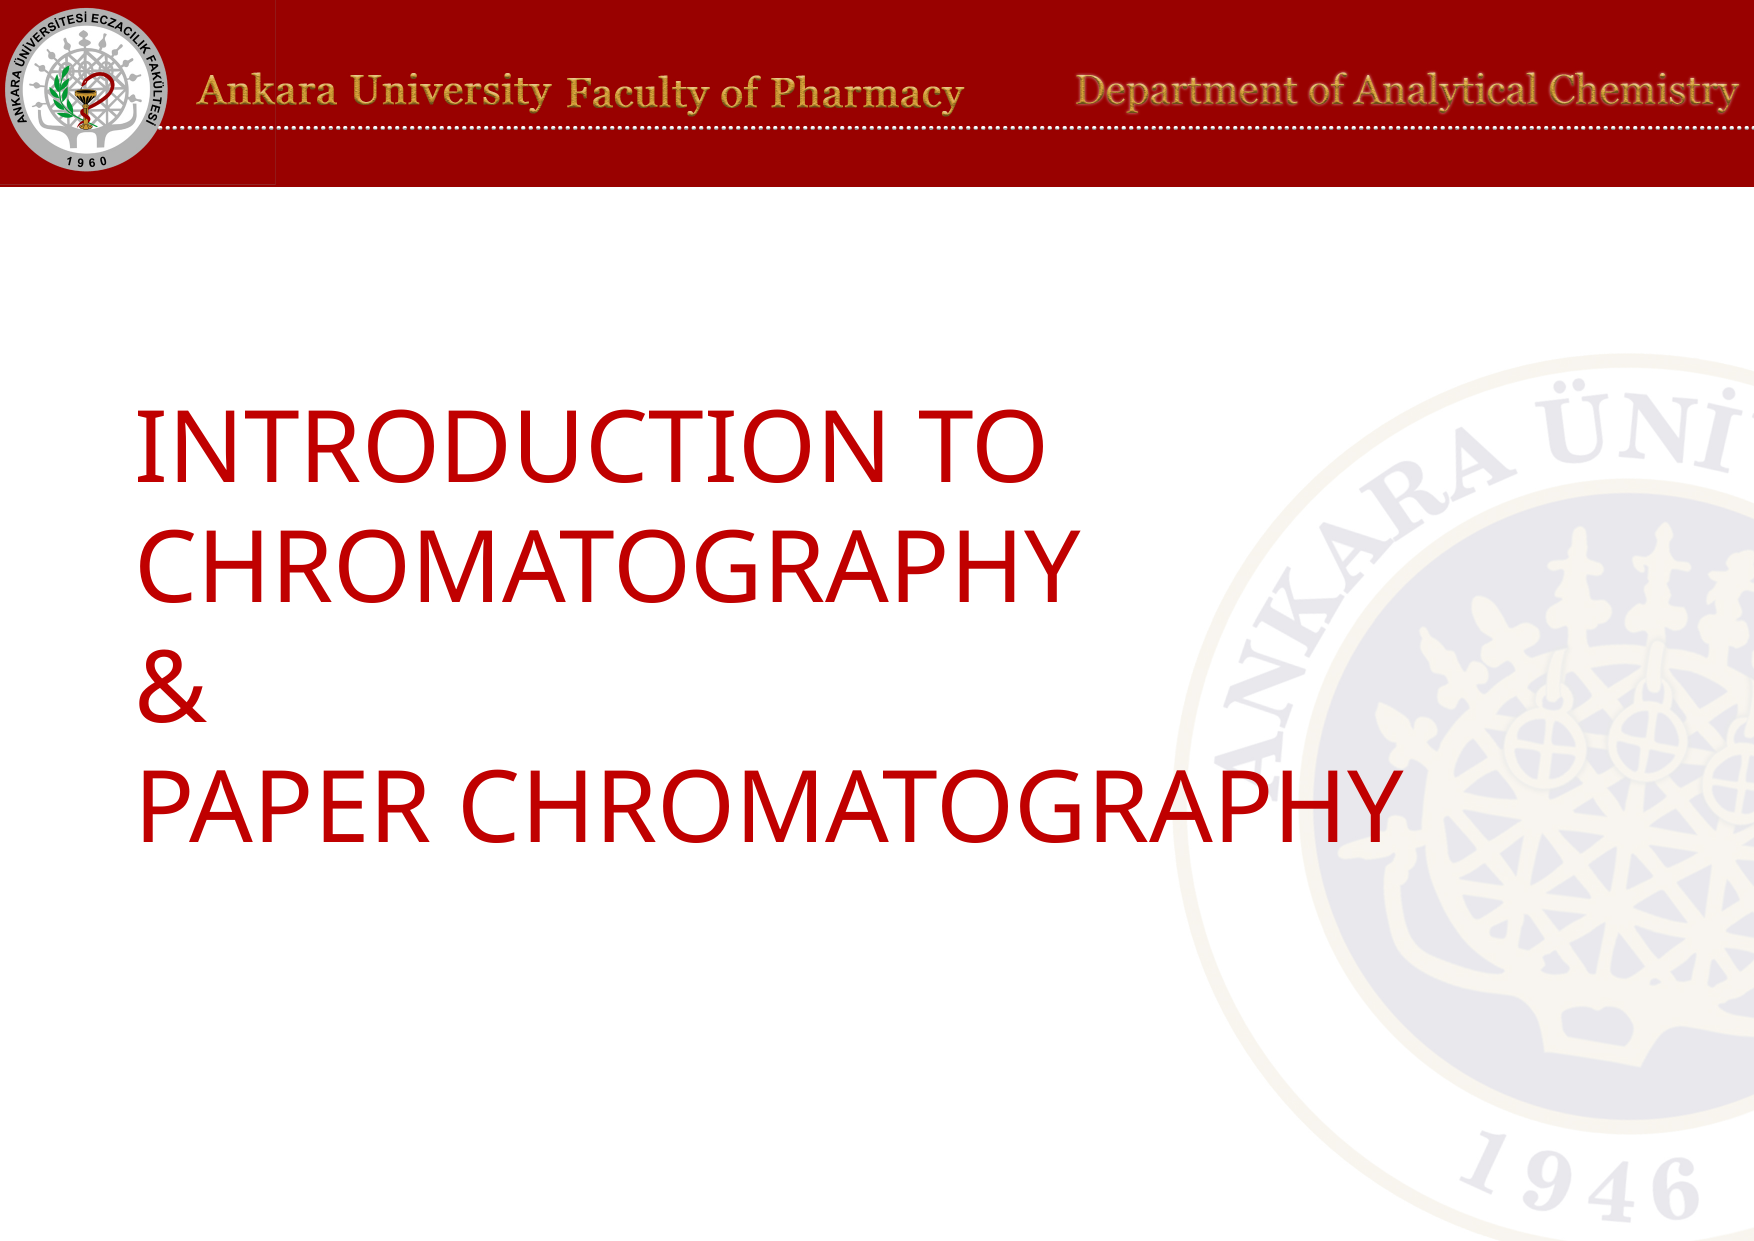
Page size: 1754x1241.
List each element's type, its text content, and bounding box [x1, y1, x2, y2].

title INTRODUCTION TO CHROMATOGRAPHY & PAPER CHROMATOGRAPHY [119, 309, 1629, 871]
picture [0, 0, 1754, 1241]
